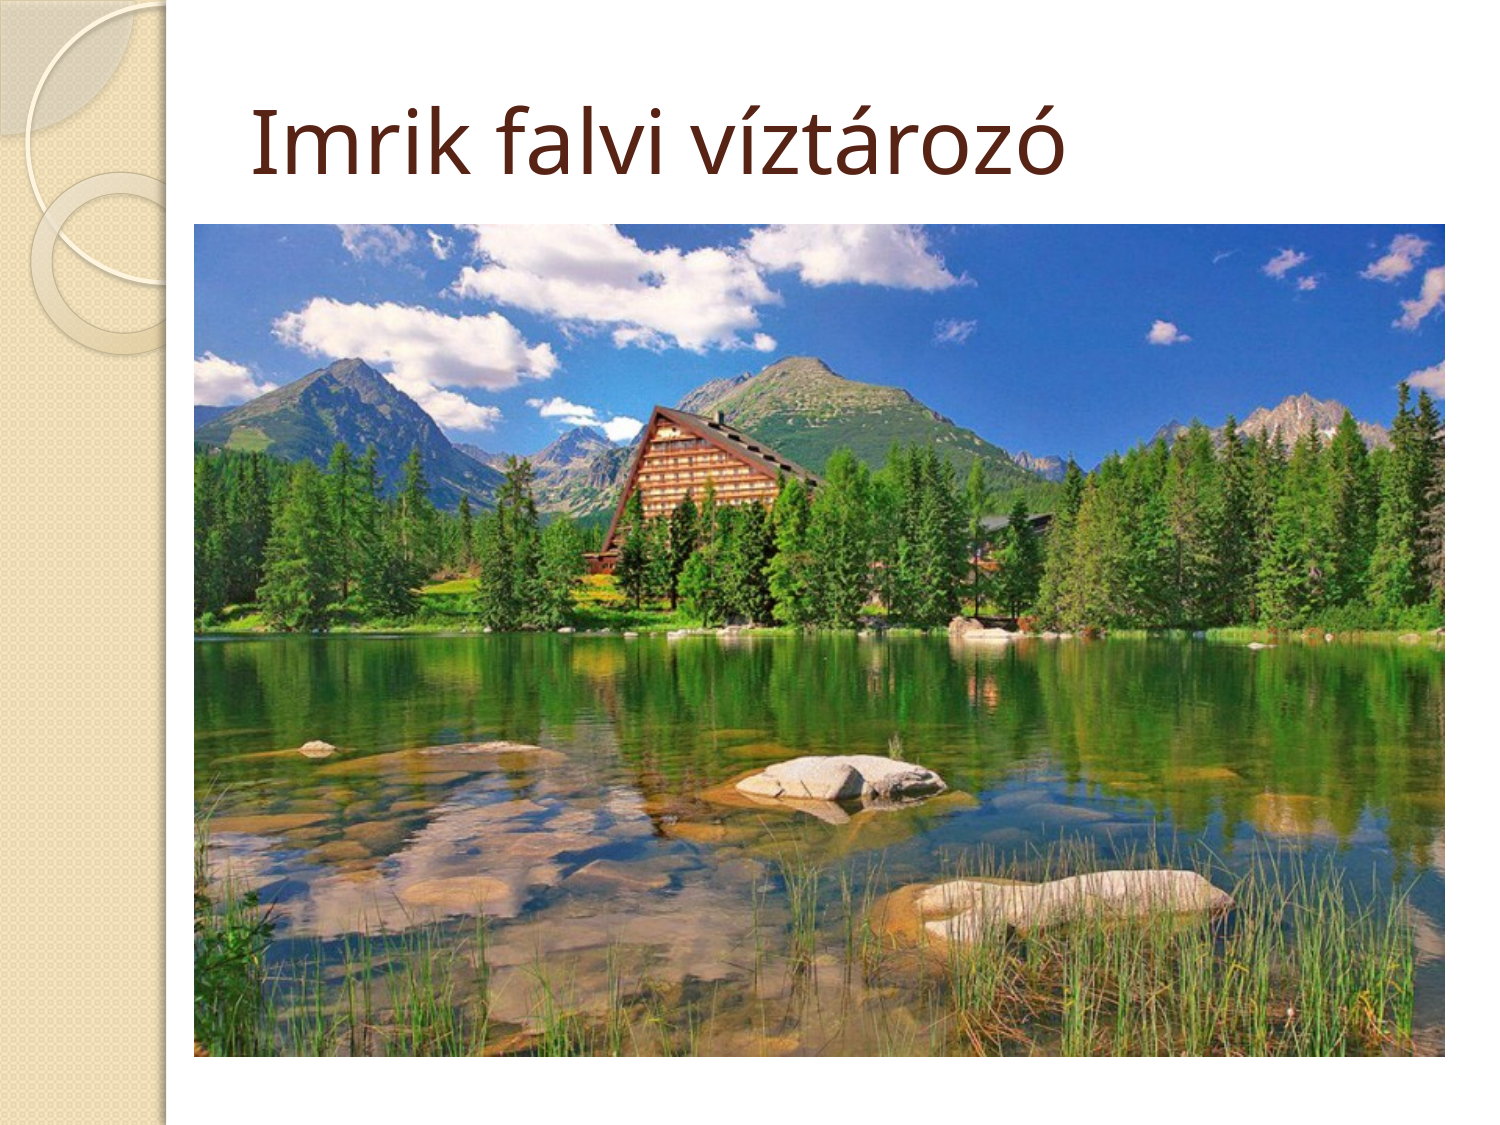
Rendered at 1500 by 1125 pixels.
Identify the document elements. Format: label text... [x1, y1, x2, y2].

picture [194, 224, 1446, 1057]
title Imrik falvi víztározó [235, 45, 1466, 233]
